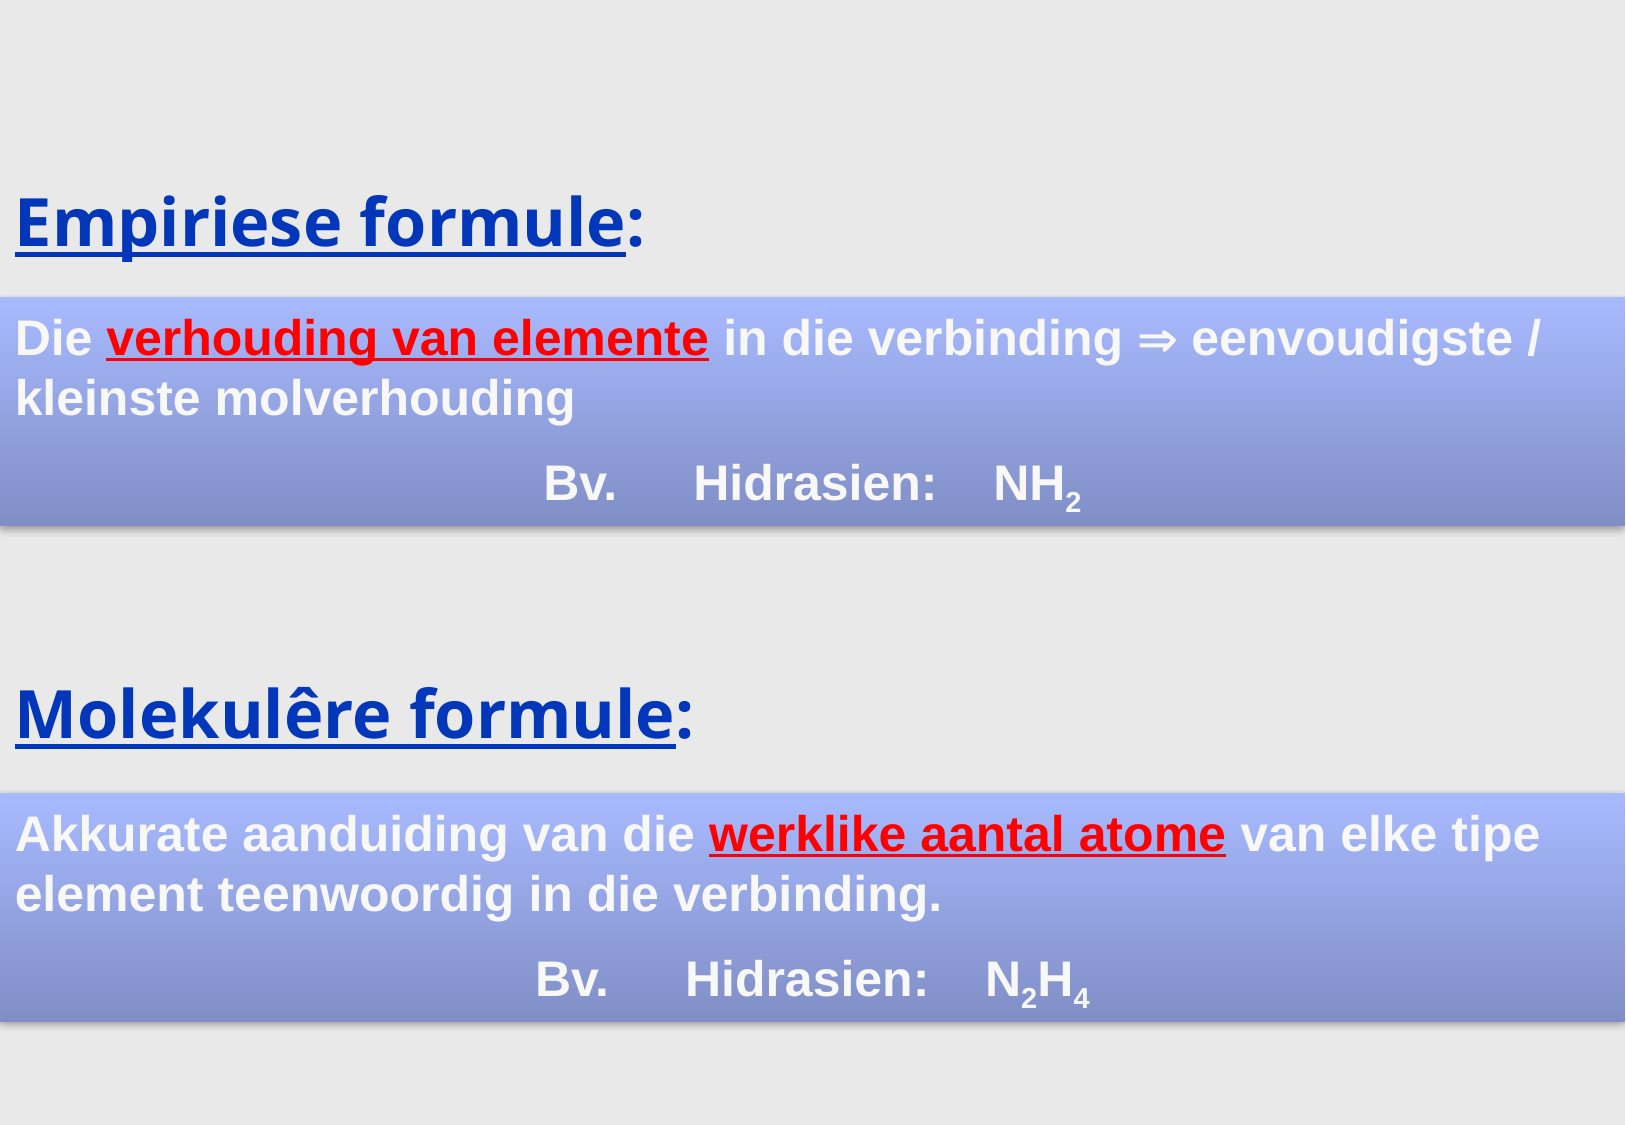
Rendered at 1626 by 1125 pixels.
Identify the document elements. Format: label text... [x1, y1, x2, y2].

text_box Empiriese formule: [0, 172, 1043, 268]
text_box Akkurate aanduiding van die werklike aantal atome van elke tipe element teenwoordig in die verbinding. Bv. Hidrasien: N2H4 [0, 793, 1625, 1022]
text_box Molekulêre formule: [0, 664, 1171, 760]
text_box Die verhouding van elemente in die verbinding  eenvoudigste / kleinste molverhouding Bv. Hidrasien: NH2 [0, 297, 1625, 526]
